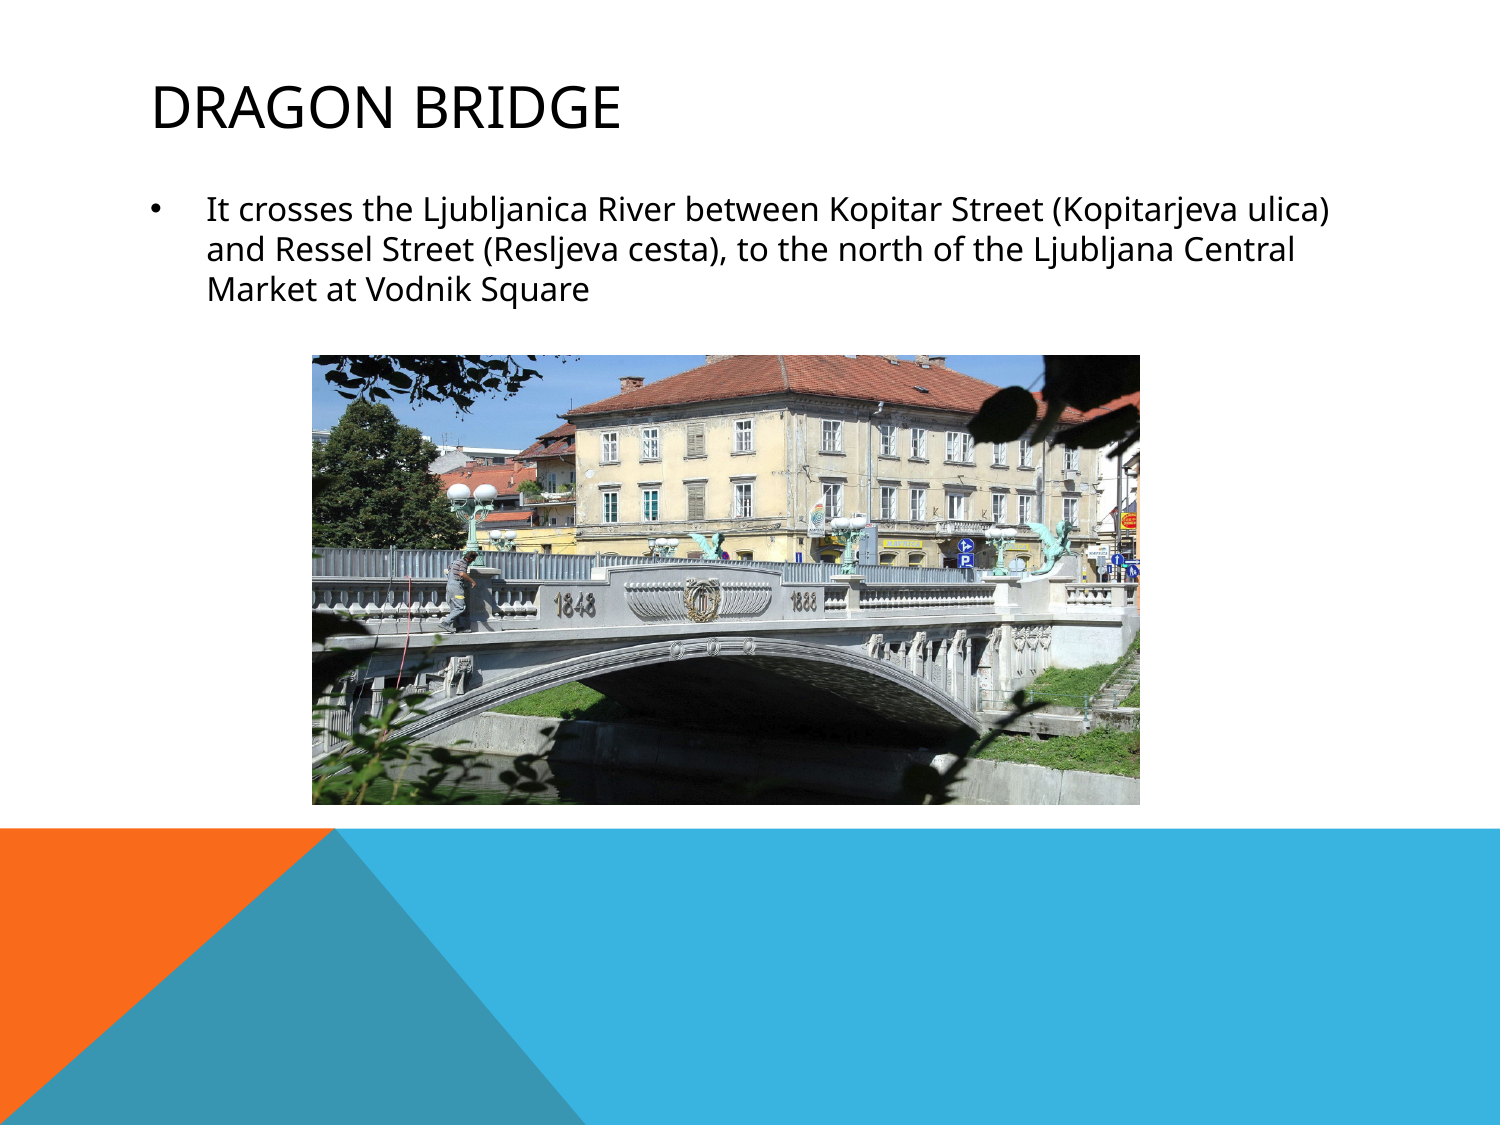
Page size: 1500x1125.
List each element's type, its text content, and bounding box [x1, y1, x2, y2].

title Dragon bridge [135, 60, 1369, 150]
picture [312, 355, 1141, 805]
list It crosses the Ljubljanica River between Kopitar Street (Kopitarjeva ulica) and Ressel Street (Resljeva cesta), to the north of the Ljubljana Central Market at Vodnik Square [135, 180, 1369, 768]
